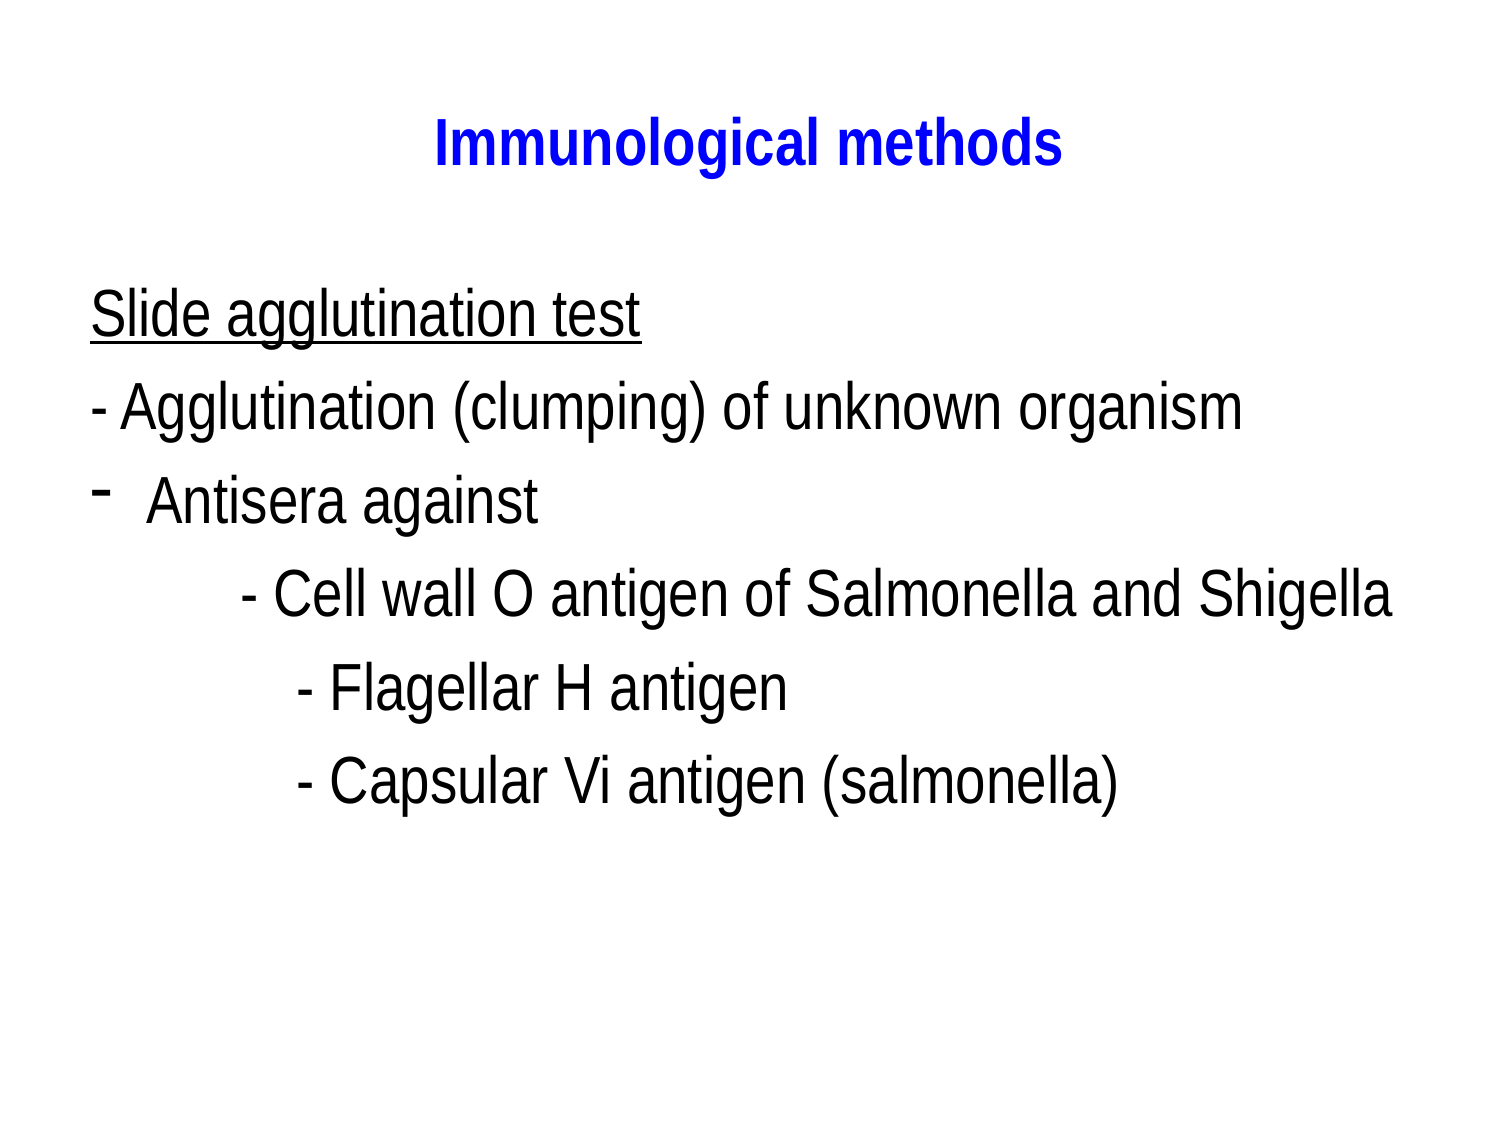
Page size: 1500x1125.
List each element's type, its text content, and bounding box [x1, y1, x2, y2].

list Slide agglutination test - Agglutination (clumping) of unknown organism Antisera against - Cell wall O antigen of Salmonella and Shigella - Flagellar H antigen - Capsular Vi antigen (salmonella) [74, 262, 1426, 1006]
title Immunological methods [74, 44, 1426, 233]
